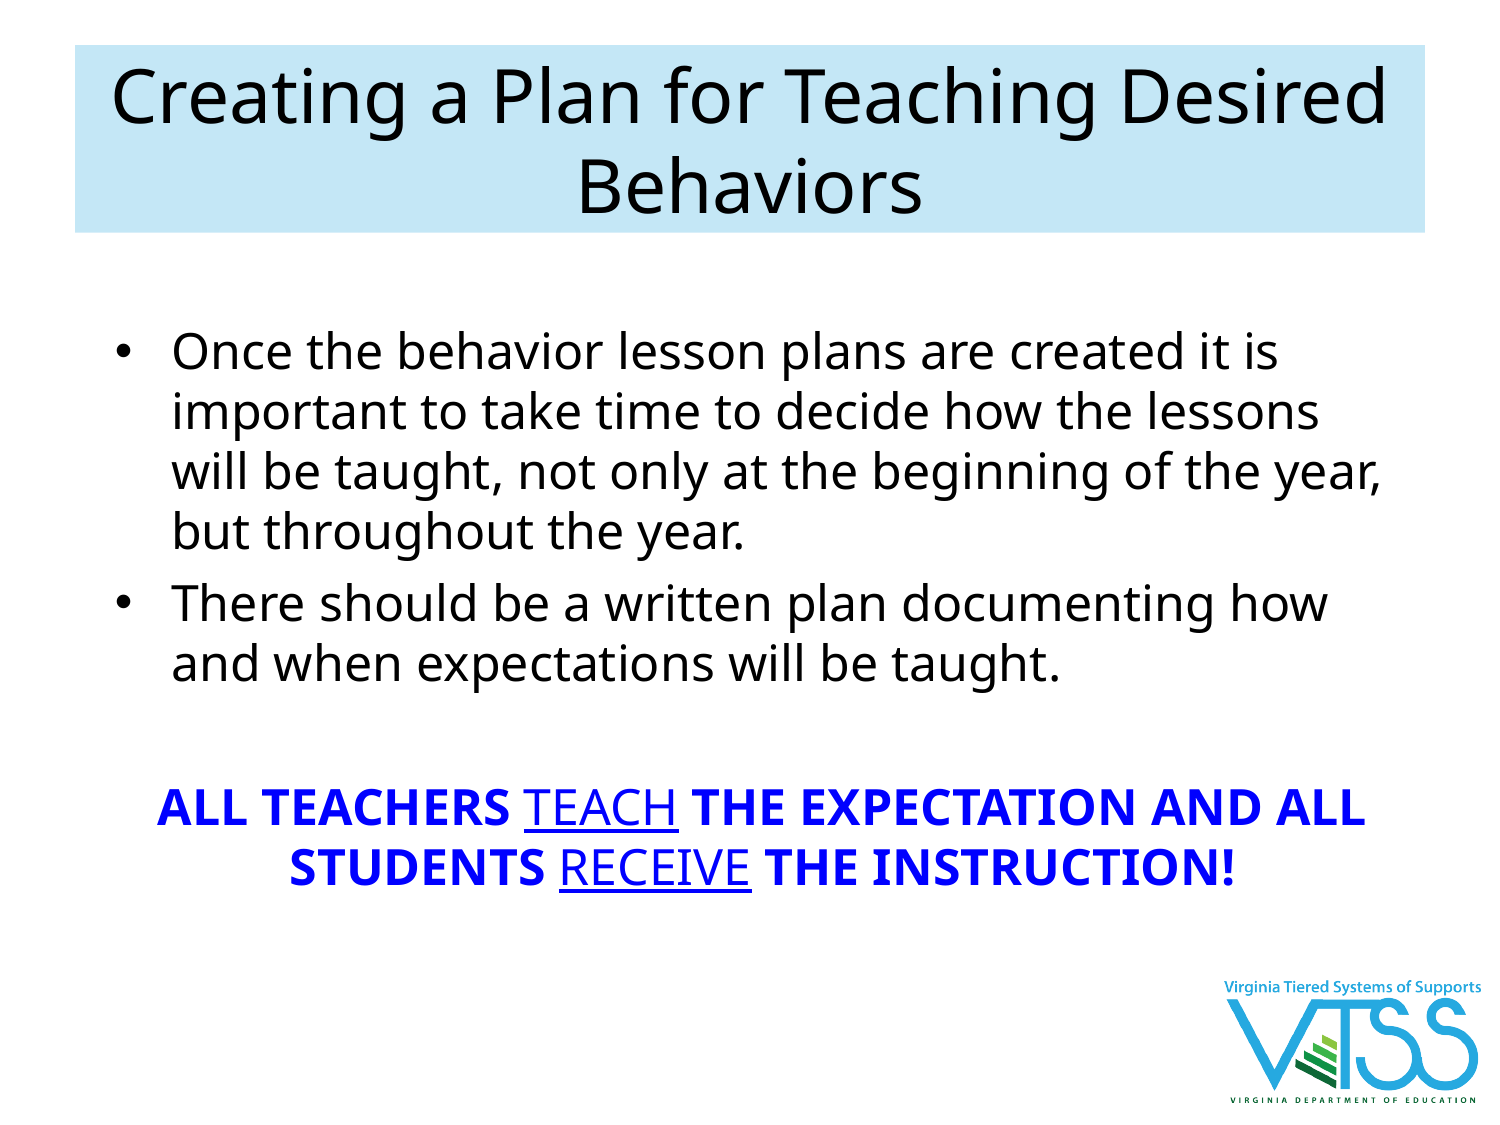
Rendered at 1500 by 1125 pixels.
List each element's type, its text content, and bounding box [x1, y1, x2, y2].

picture [1224, 980, 1481, 1103]
title Creating a Plan for Teaching Desired Behaviors [73, 43, 1427, 235]
text_box Once the behavior lesson plans are created it is important to take time to decide how the lessons will be taught, not only at the beginning of the year, but throughout the year. There should be a written plan documenting how and when expectations will be taught. ALL TEACHERS TEACH THE EXPECTATION AND ALL STUDENTS RECEIVE THE INSTRUCTION! [99, 312, 1425, 911]
